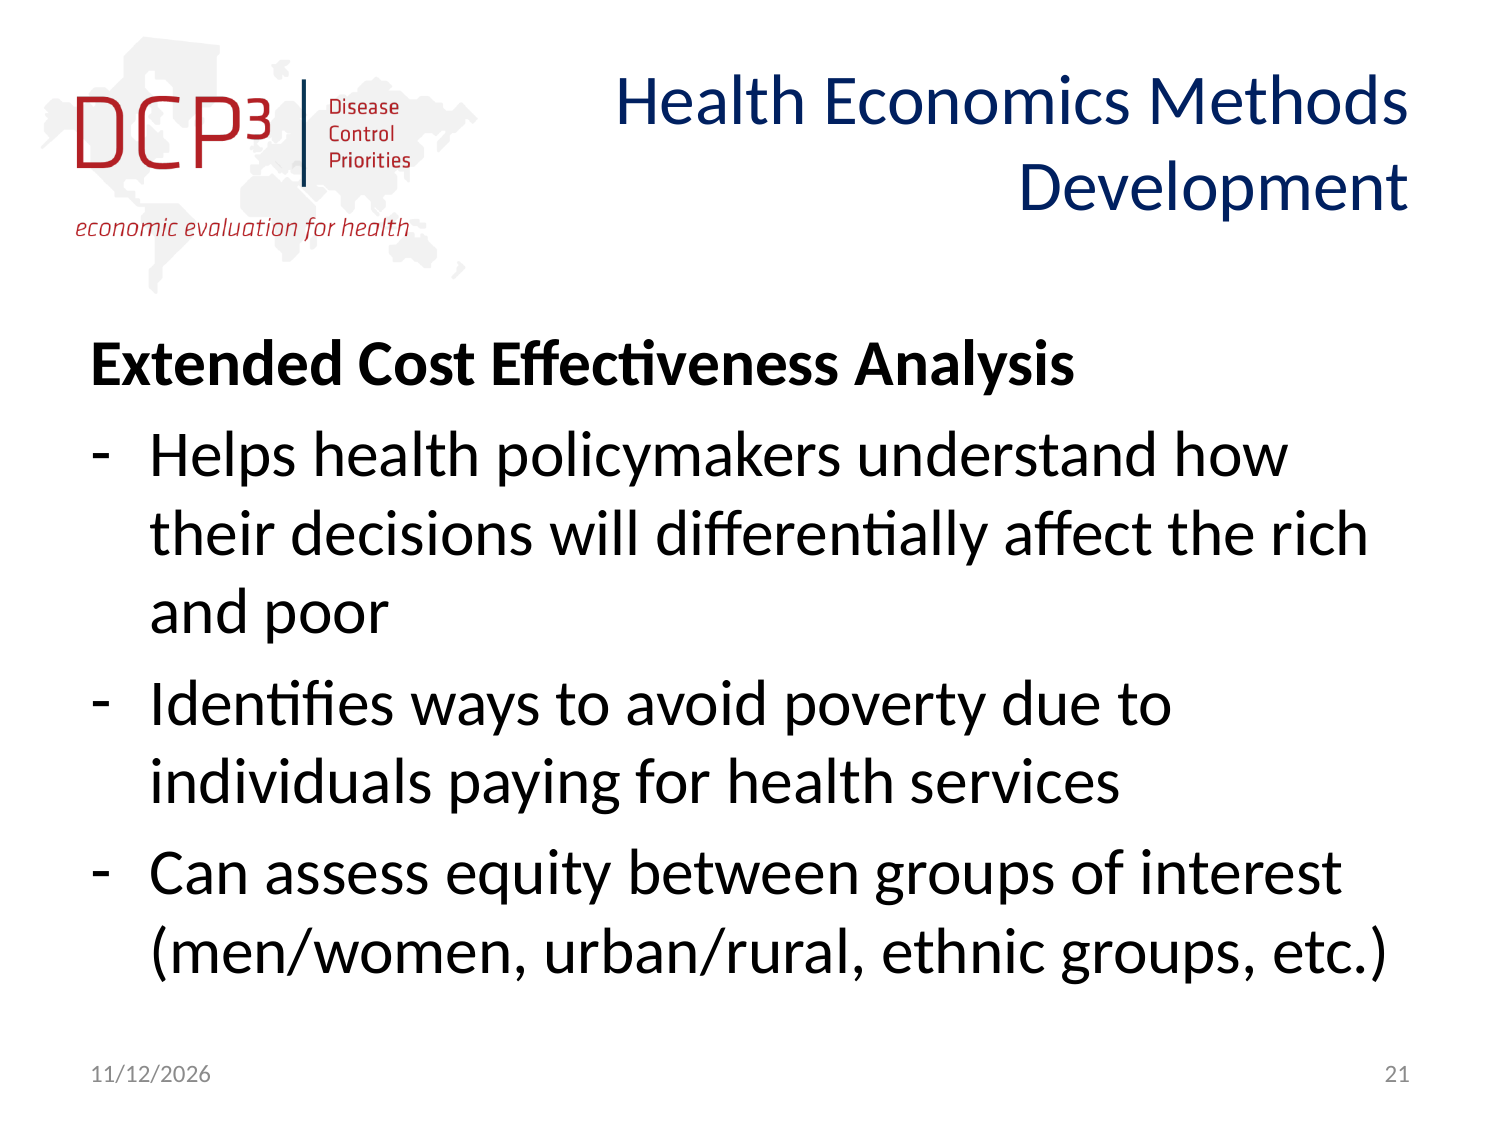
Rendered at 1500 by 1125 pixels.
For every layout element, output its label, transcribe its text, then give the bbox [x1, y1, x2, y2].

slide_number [75, 1042, 425, 1103]
list Extended Cost Effectiveness Analysis Helps health policymakers understand how their decisions will differentially affect the rich and poor Identifies ways to avoid poverty due to individuals paying for health services Can assess equity between groups of interest (men/women, urban/rural, ethnic groups, etc.) [75, 312, 1425, 1005]
title Health Economics Methods Development [490, 45, 1425, 233]
picture [37, 30, 491, 300]
slide_number 21 [1074, 1042, 1425, 1103]
